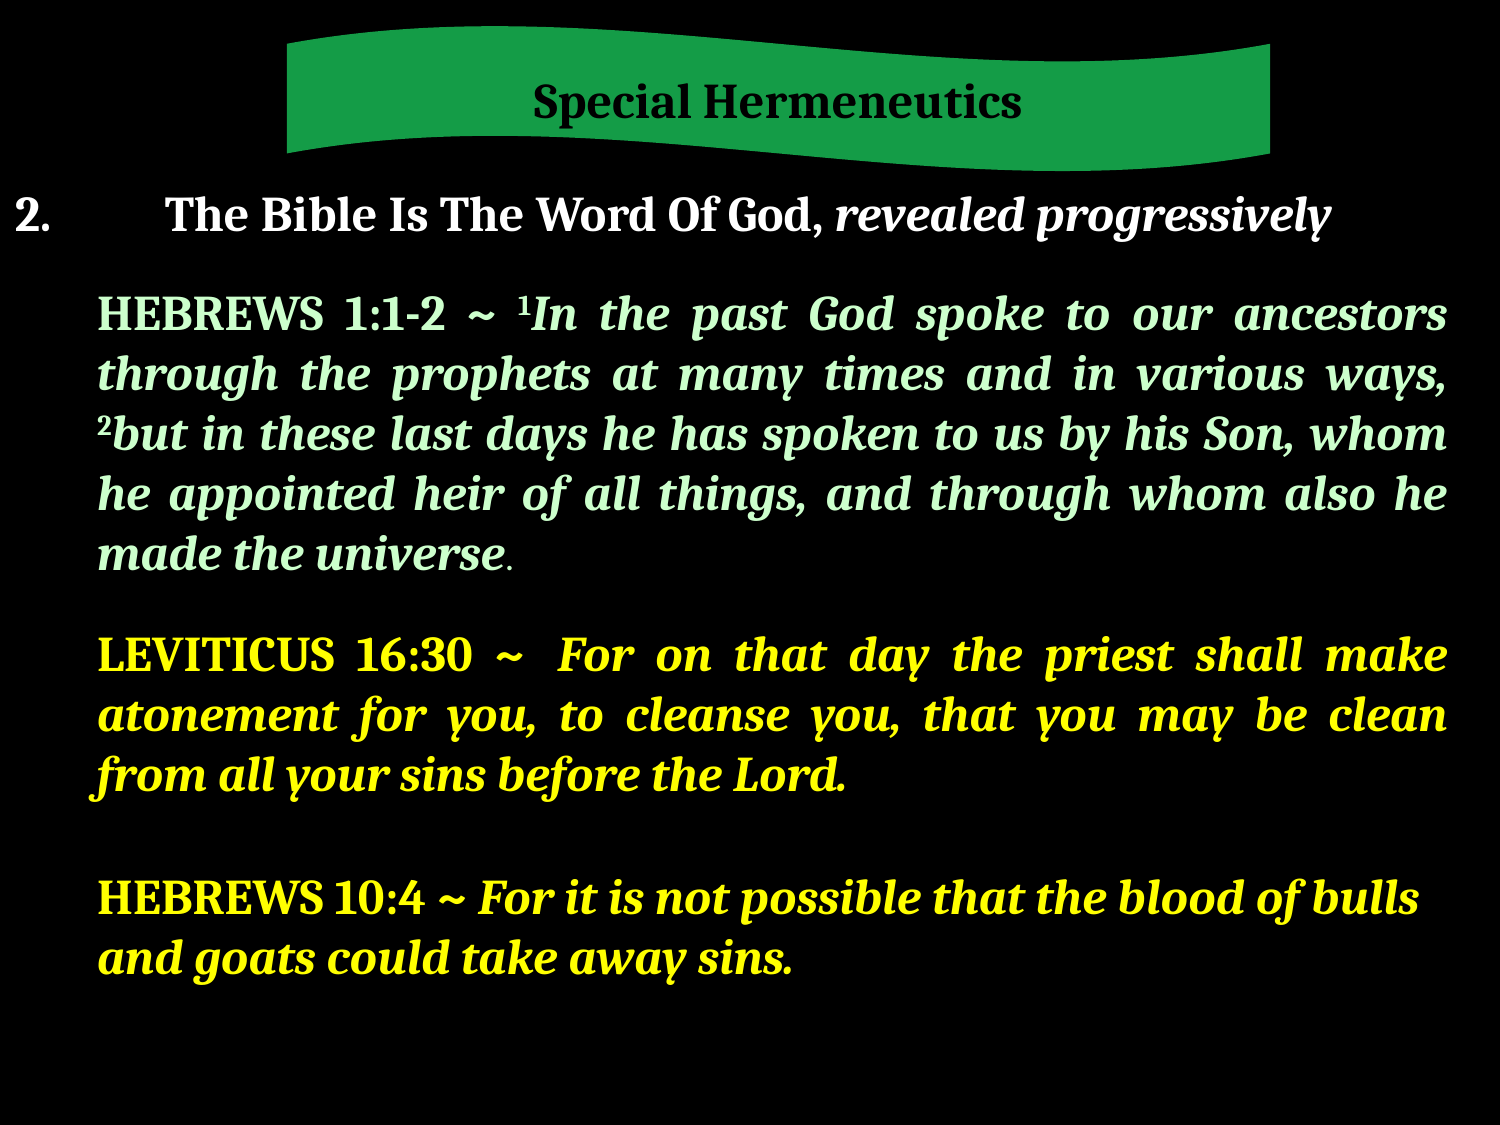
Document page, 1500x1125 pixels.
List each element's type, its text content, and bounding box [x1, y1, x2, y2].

text_box HEBREWS 1:1-2 ~ 1In the past God spoke to our ancestors through the prophets at many times and in various ways, 2but in these last days he has spoken to us by his Son, whom he appointed heir of all things, and through whom also he made the universe. [82, 272, 1463, 588]
text_box Special Hermeneutics [286, 25, 1271, 172]
text_box HEBREWS 10:4 ~ For it is not possible that the blood of bulls and goats could take away sins. [82, 857, 1435, 992]
text_box 2. The Bible Is The Word Of God, revealed progressively [0, 174, 1500, 250]
text_box LEVITICUS 16:30 ~ For on that day the priest shall make atonement for you, to cleanse you, that you may be clean from all your sins before the Lord. [82, 613, 1463, 809]
